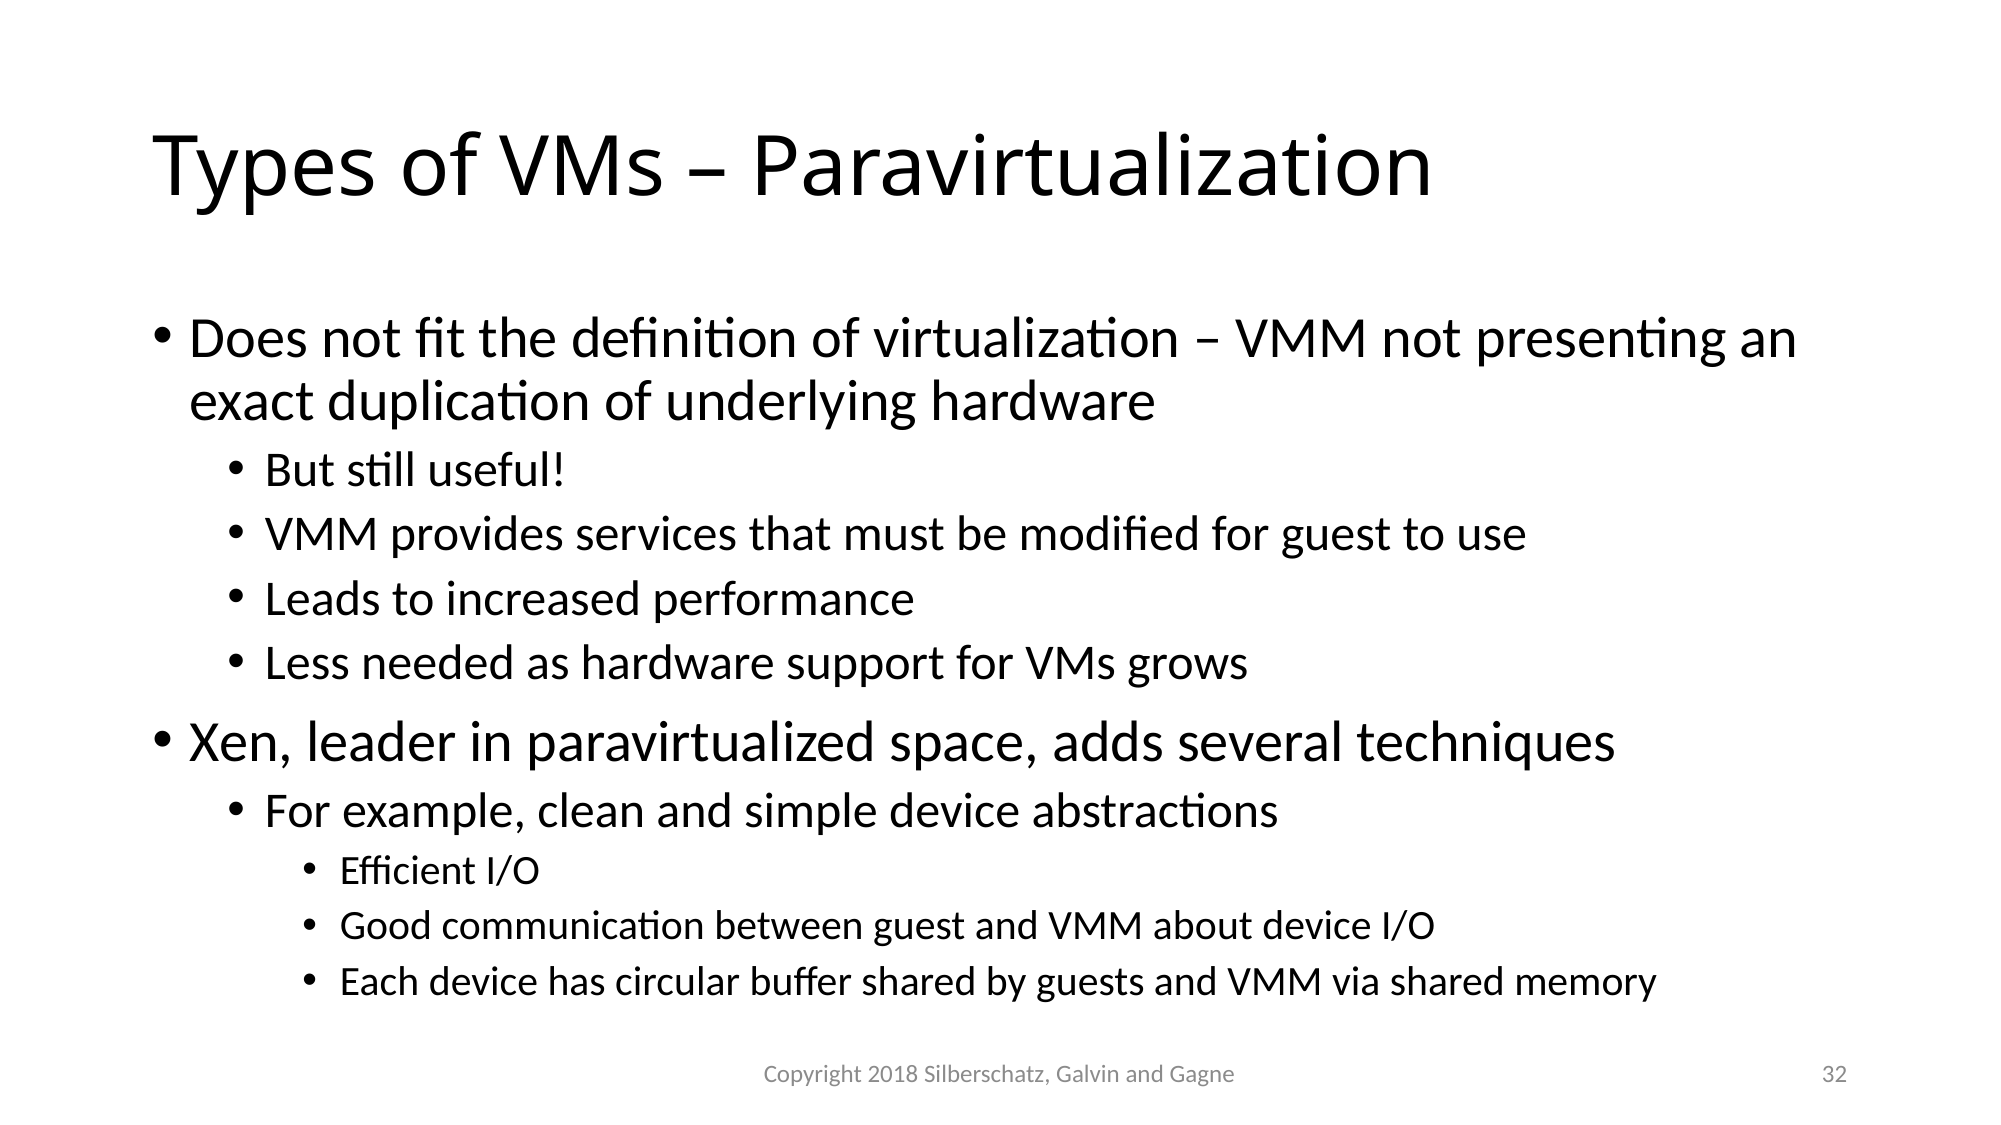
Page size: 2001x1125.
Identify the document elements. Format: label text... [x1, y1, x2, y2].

list Does not fit the definition of virtualization – VMM not presenting an exact duplication of underlying hardware But still useful! VMM provides services that must be modified for guest to use Leads to increased performance Less needed as hardware support for VMs grows Xen, leader in paravirtualized space, adds several techniques For example, clean and simple device abstractions Efficient I/O Good communication between guest and VMM about device I/O Each device has circular buffer shared by guests and VMM via shared memory [137, 299, 1863, 1014]
title Types of VMs – Paravirtualization [137, 59, 1863, 278]
slide_number 32 [1412, 1042, 1863, 1103]
footer Copyright 2018 Silberschatz, Galvin and Gagne [662, 1042, 1338, 1103]
